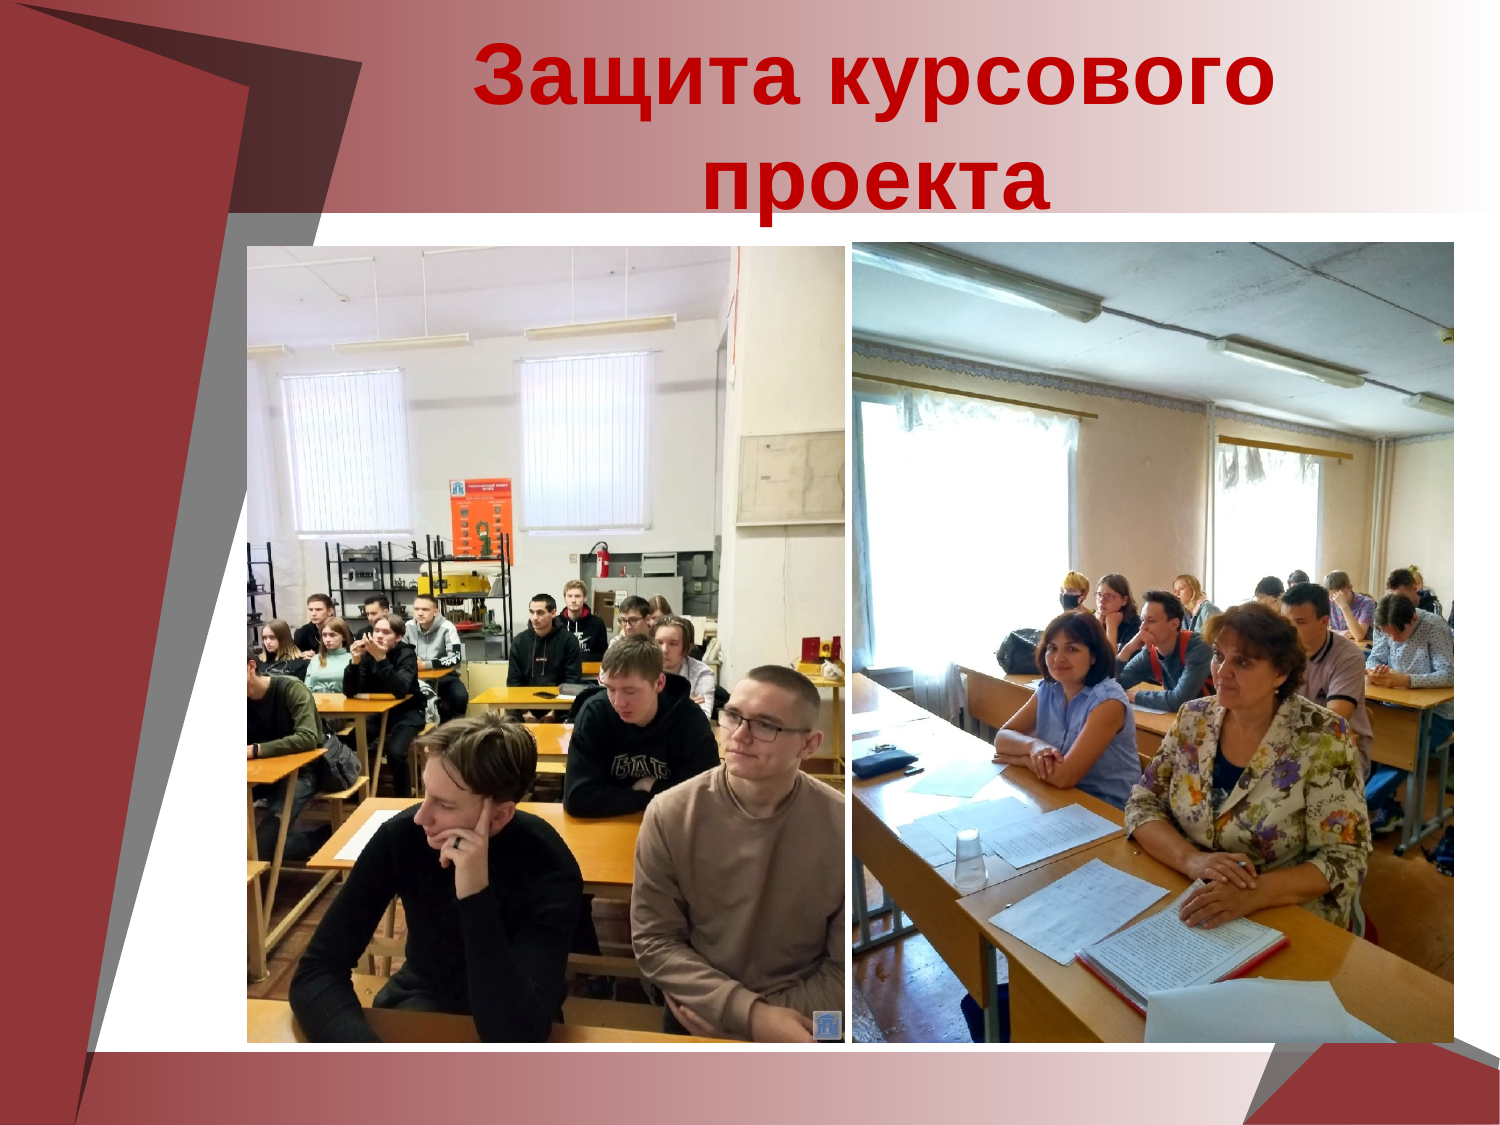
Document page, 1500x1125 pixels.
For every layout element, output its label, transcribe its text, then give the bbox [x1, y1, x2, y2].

picture [852, 241, 1454, 1044]
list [246, 245, 845, 1044]
title Защита курсового проекта [277, 0, 1475, 235]
